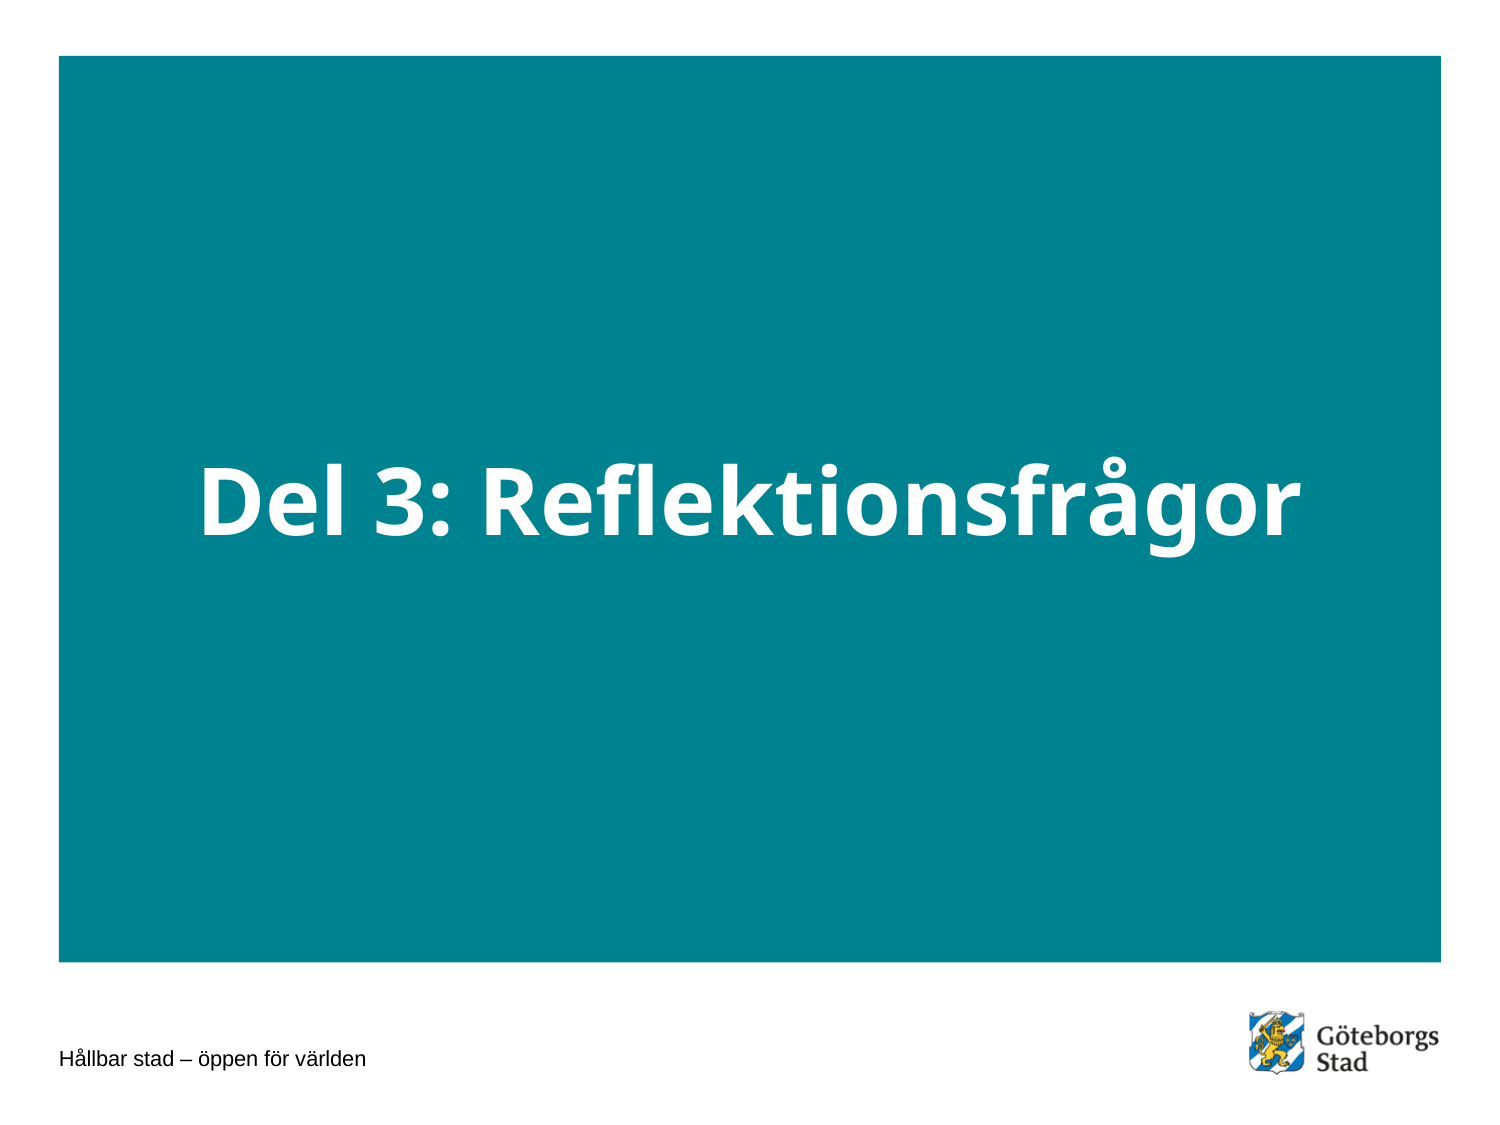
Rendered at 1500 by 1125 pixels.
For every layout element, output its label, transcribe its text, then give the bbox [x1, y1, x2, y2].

picture [1249, 1011, 1439, 1075]
title Del 3: Reflektionsfrågor [188, 394, 1312, 616]
